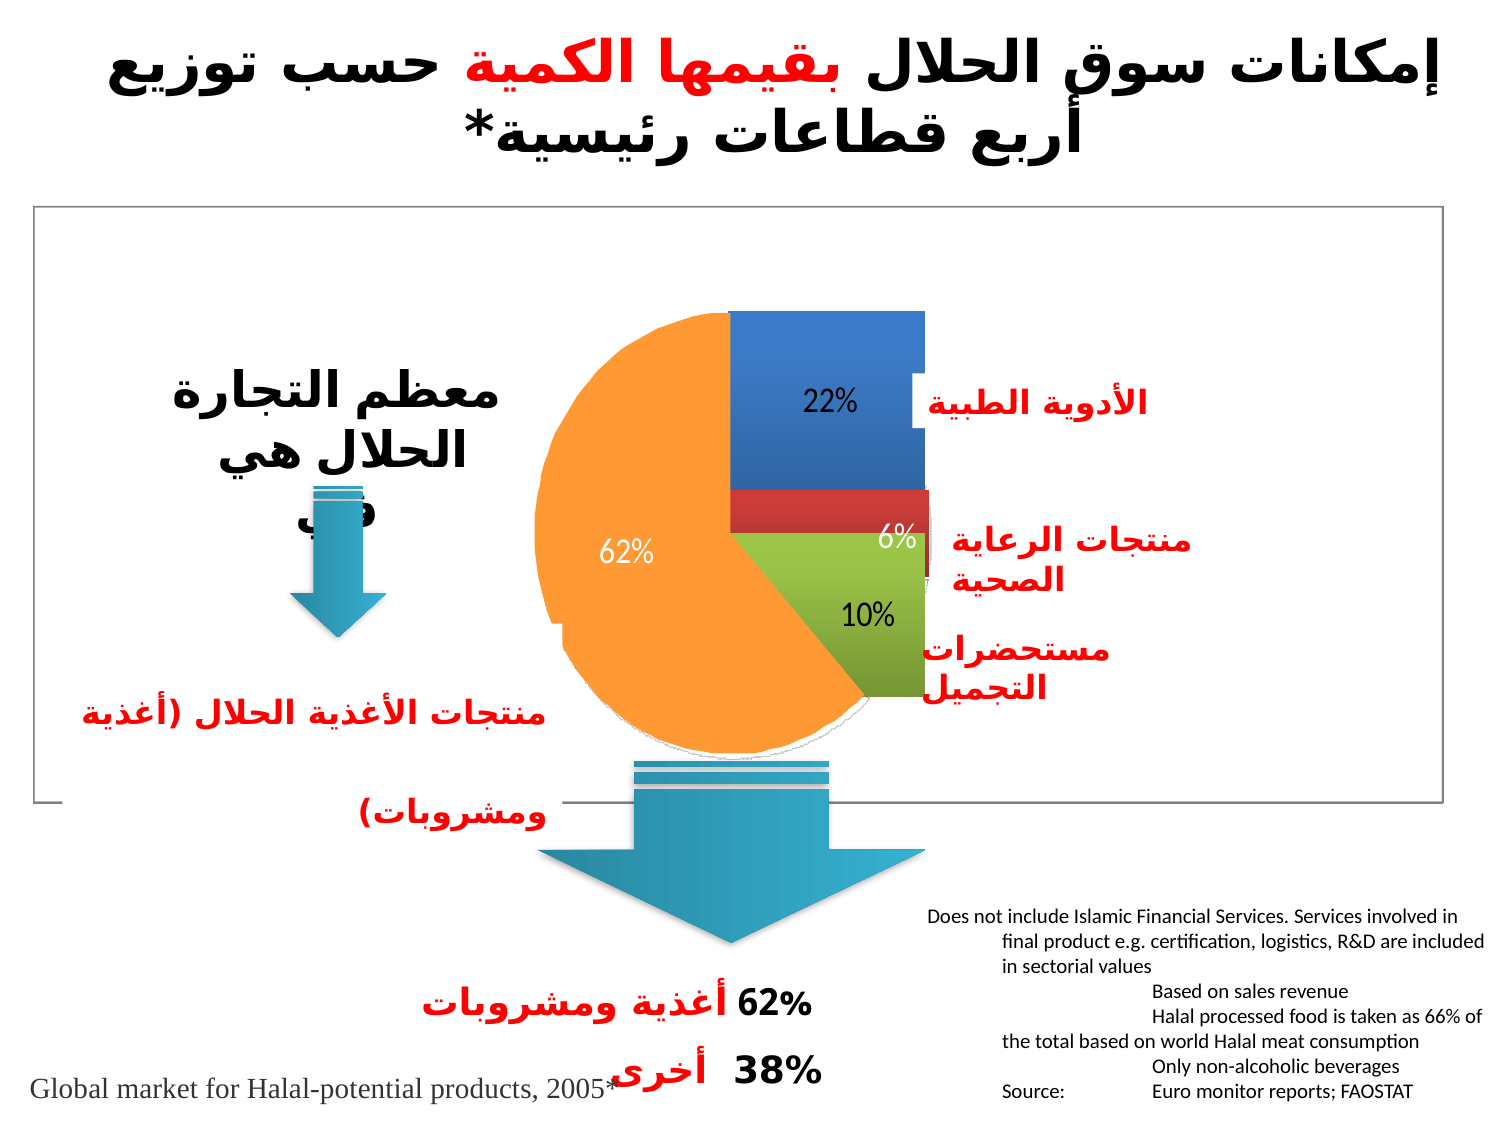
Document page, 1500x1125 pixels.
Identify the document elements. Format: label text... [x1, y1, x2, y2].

text_box 62% أغذية ومشروبات 38% أخرى [299, 952, 912, 1099]
text_box إمكانات سوق الحلال بقيمها الكمية حسب توزيع أربع قطاعات رئيسية* [84, 35, 1465, 152]
text_box Does not include Islamic Financial Services. Services involved in final product e.g. certification, logistics, R&D are included in sectorial values Based on sales revenue Halal processed food is taken as 66% of the total based on world Halal meat consumption Only non-alcoholic beverages Source: Euro monitor reports; FAOSTAT [912, 895, 1500, 1110]
text_box Global market for Halal-potential products, 2005* [14, 1061, 650, 1112]
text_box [26, 198, 1451, 943]
